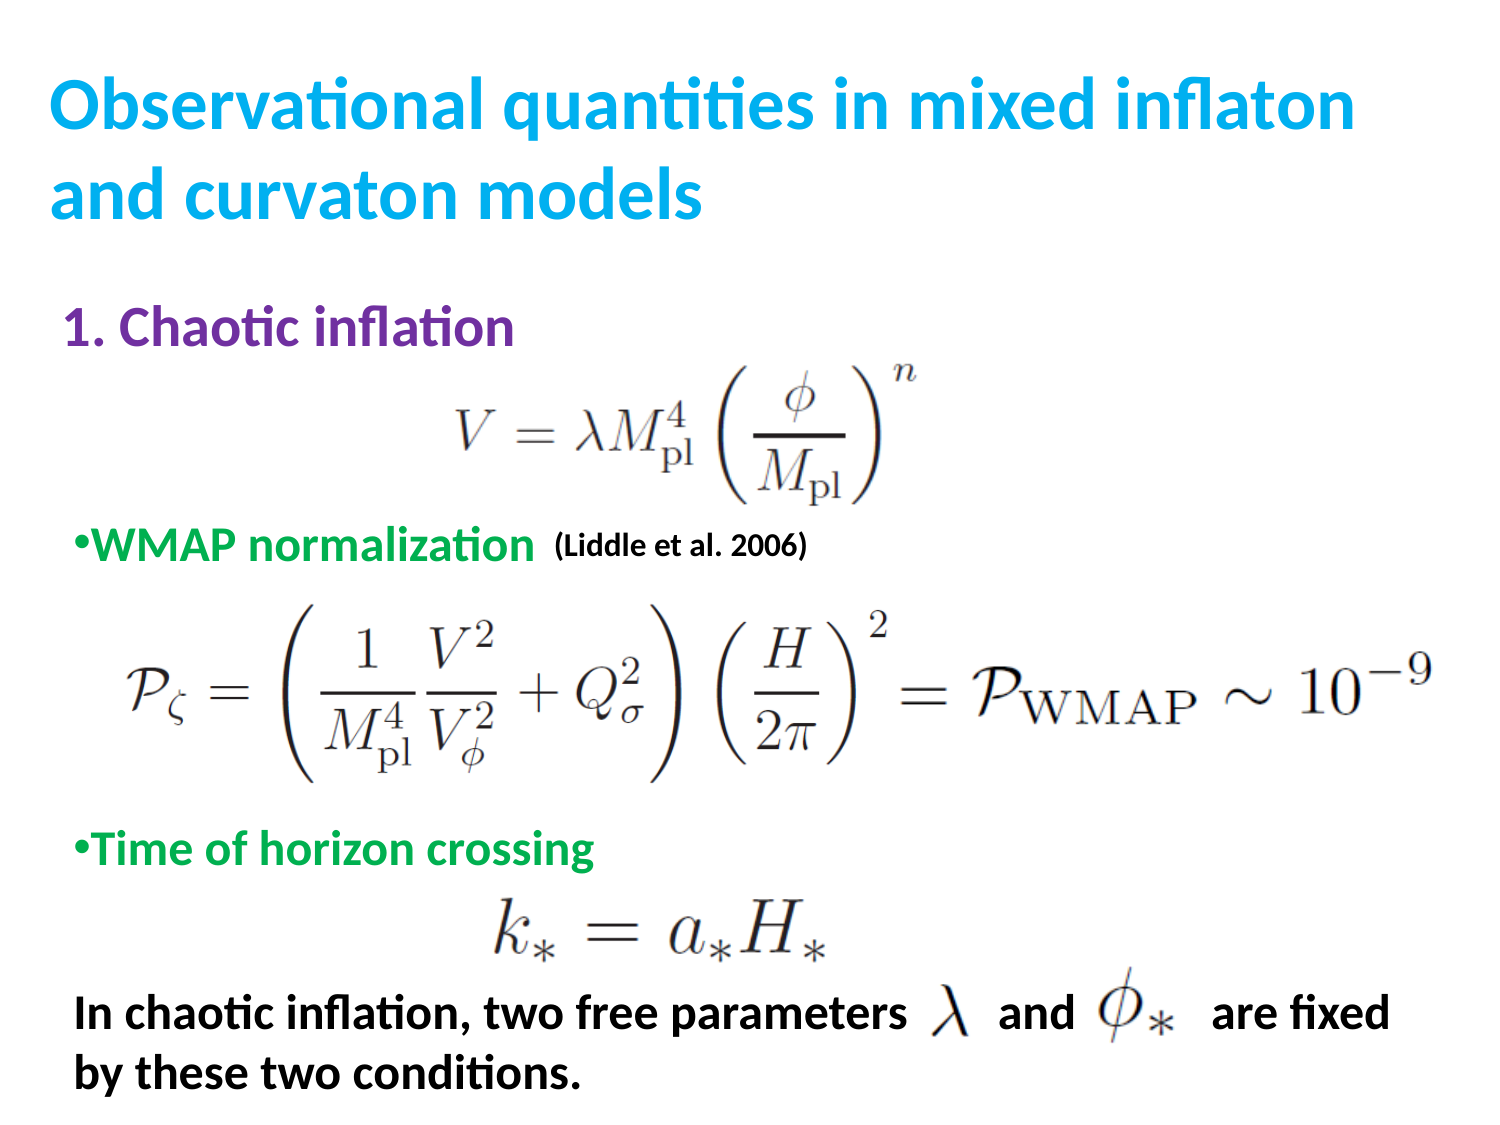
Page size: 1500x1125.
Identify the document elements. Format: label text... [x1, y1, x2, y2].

picture [116, 585, 1446, 798]
text_box (Liddle et al. 2006) [539, 515, 997, 571]
text_box Observational quantities in mixed inflaton and curvaton models [35, 46, 1430, 242]
picture [482, 878, 833, 975]
picture [1090, 960, 1184, 1055]
text_box WMAP normalization [58, 503, 633, 579]
picture [445, 339, 921, 525]
text_box Time of horizon crossing [58, 808, 657, 884]
picture [925, 972, 983, 1055]
text_box In chaotic inflation, two free parameters and are fixed by these two conditions. [58, 972, 1430, 1108]
text_box 1. Chaotic inflation [46, 281, 938, 366]
